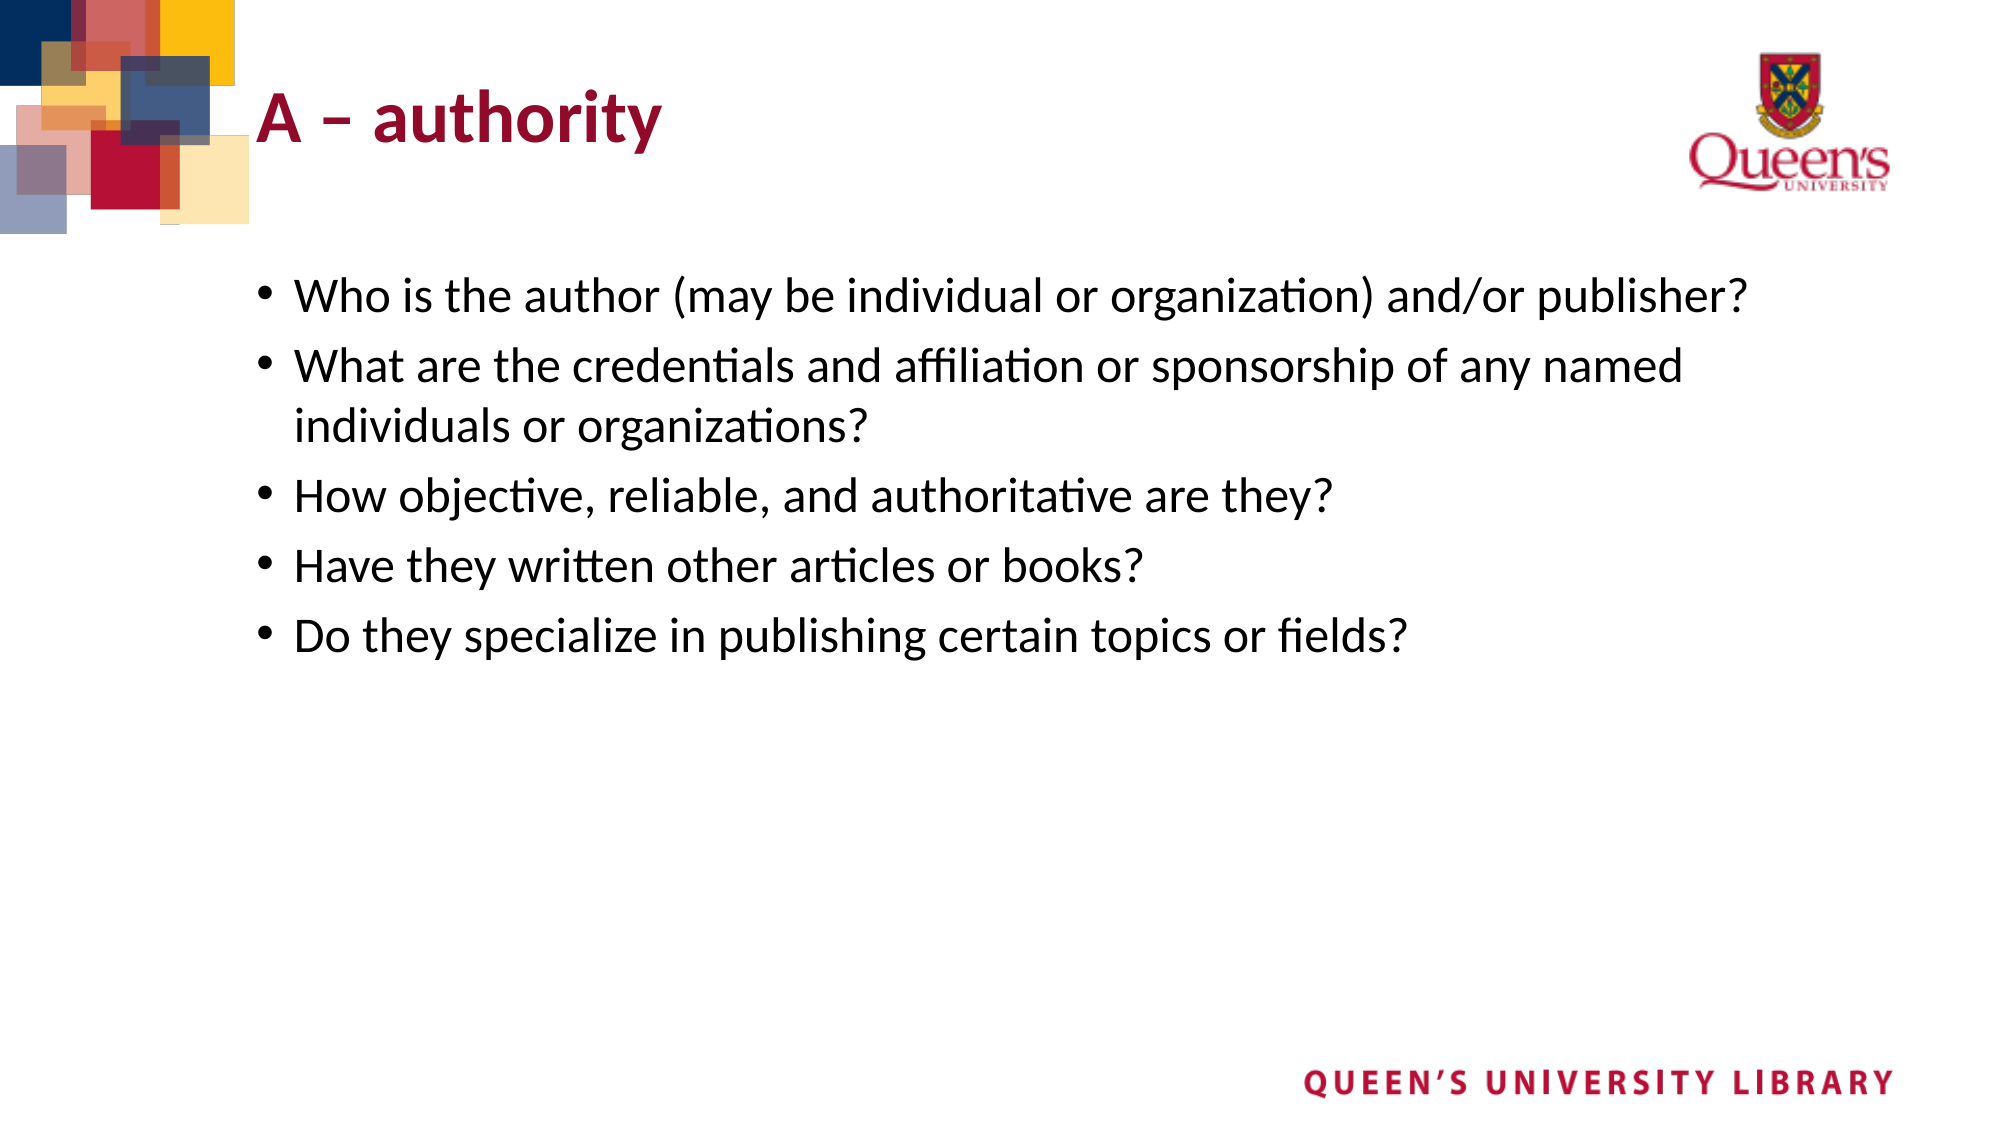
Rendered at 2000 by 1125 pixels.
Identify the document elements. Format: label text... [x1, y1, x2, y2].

title A – authority [256, 26, 1595, 181]
list Who is the author (may be individual or organization) and/or publisher? What are the credentials and affiliation or sponsorship of any named individuals or organizations? How objective, reliable, and authoritative are they? Have they written other articles or books? Do they specialize in publishing certain topics or fields? [256, 262, 1901, 969]
picture [0, 0, 249, 234]
